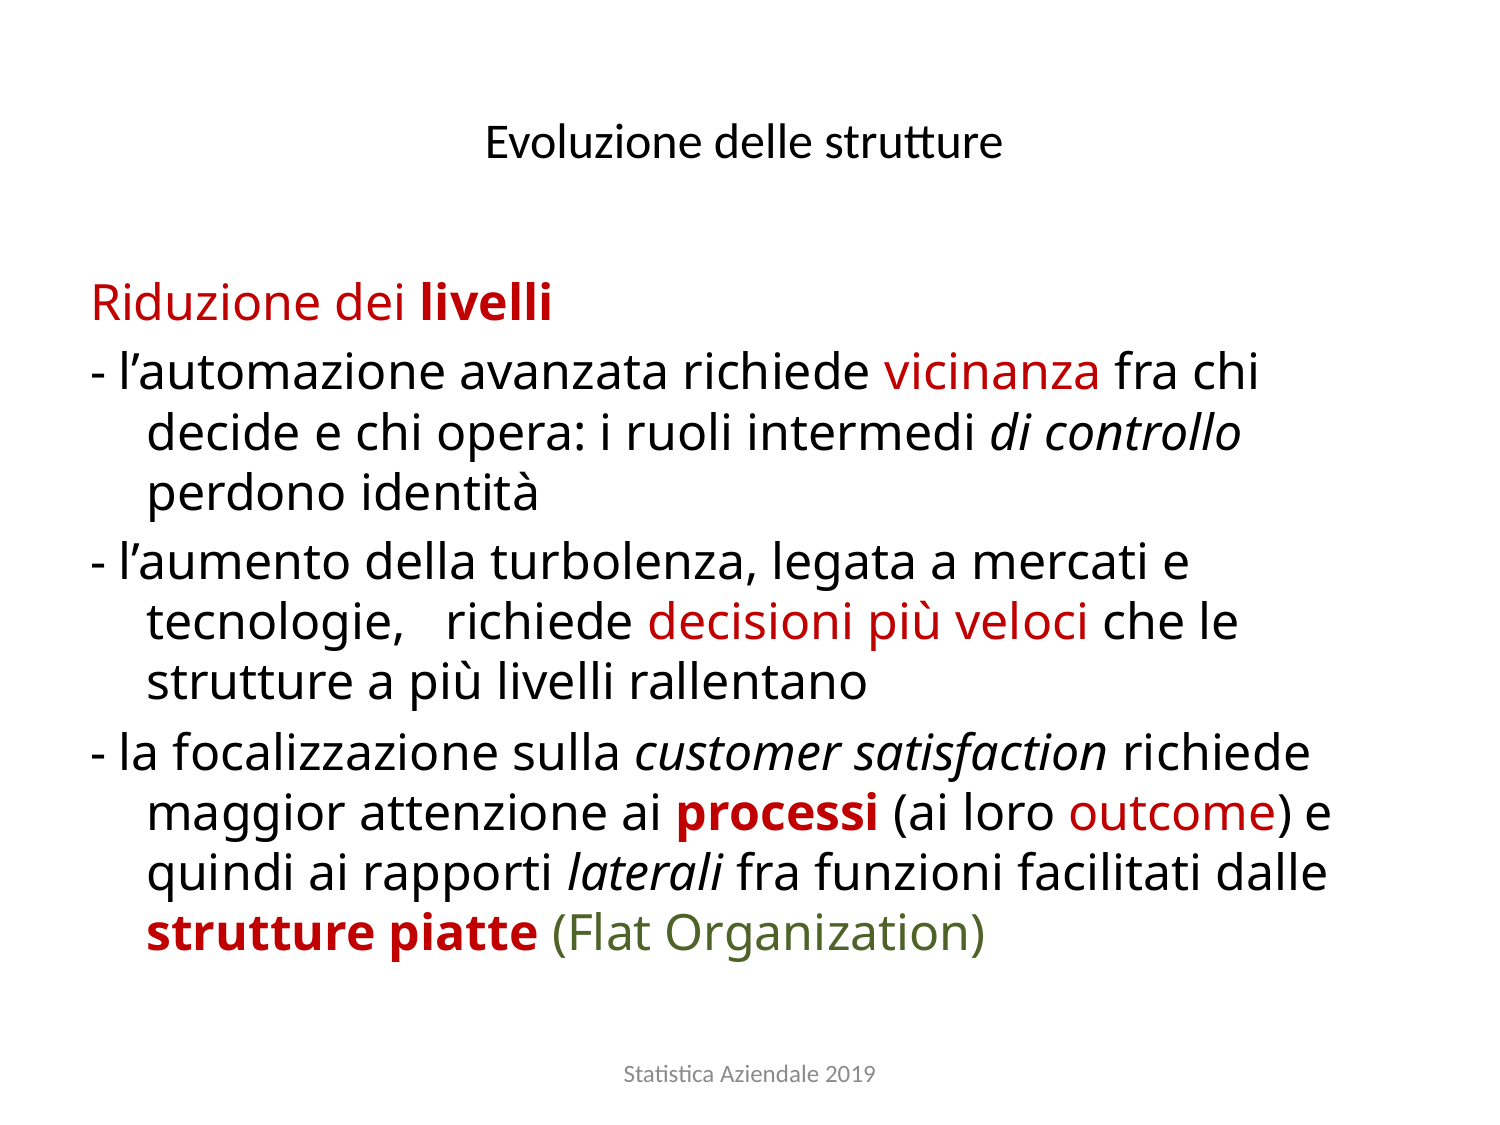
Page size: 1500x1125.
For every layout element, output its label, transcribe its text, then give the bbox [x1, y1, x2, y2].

title Evoluzione delle strutture [75, 45, 1425, 233]
footer Statistica Aziendale 2019 [512, 1042, 988, 1103]
list Riduzione dei livelli - l’automazione avanzata richiede vicinanza fra chi decide e chi opera: i ruoli intermedi di controllo perdono identità - l’aumento della turbolenza, legata a mercati e tecnologie, richiede decisioni più veloci che le strutture a più livelli rallentano - la focalizzazione sulla customer satisfaction richiede maggior attenzione ai processi (ai loro outcome) e quindi ai rapporti laterali fra funzioni facilitati dalle strutture piatte (Flat Organization) [75, 262, 1425, 1005]
